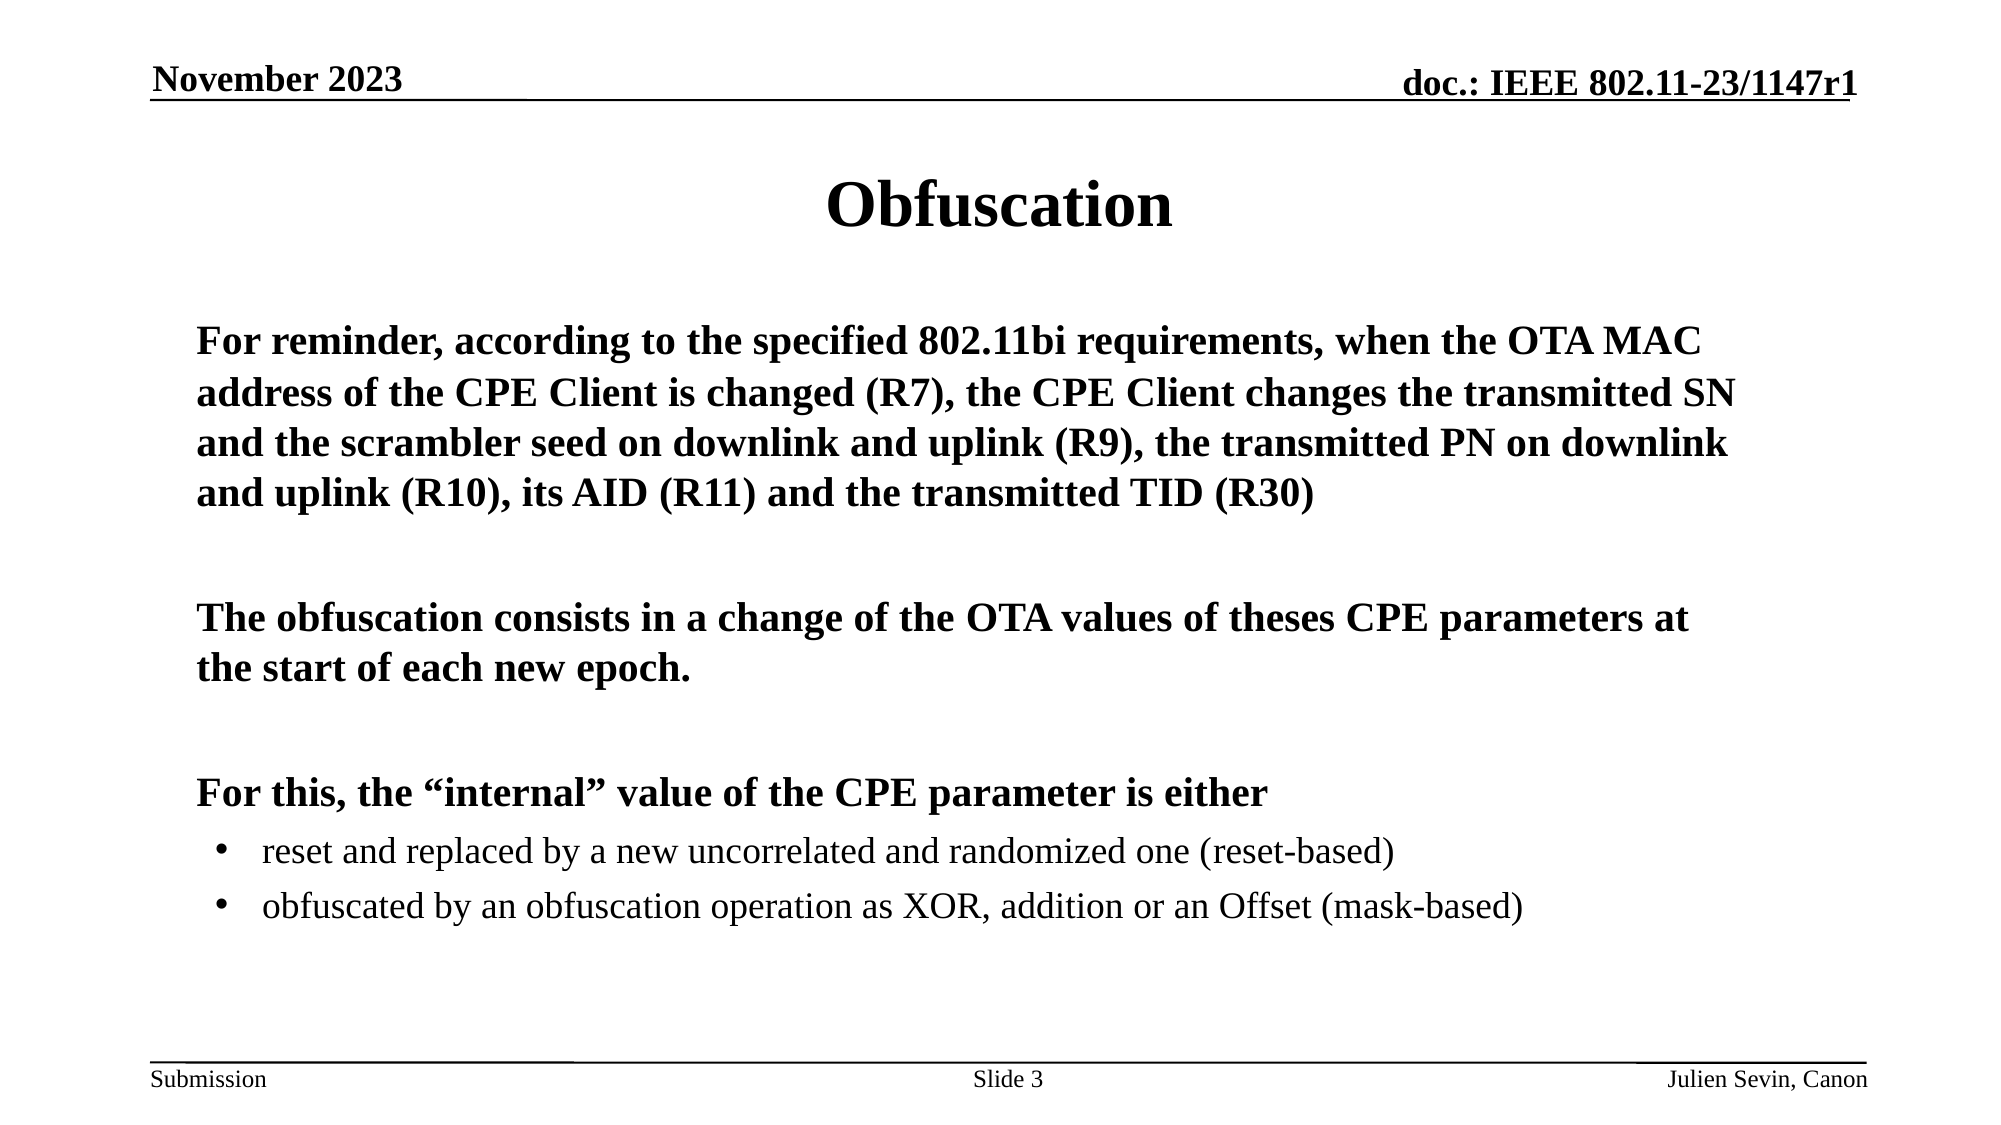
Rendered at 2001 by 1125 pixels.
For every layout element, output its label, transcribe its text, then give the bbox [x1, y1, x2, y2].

footer Julien Sevin, Canon [1171, 1061, 1869, 1093]
list For reminder, according to the specified 802.11bi requirements, when the OTA MAC address of the CPE Client is changed (R7), the CPE Client changes the transmitted SN and the scrambler seed on downlink and uplink (R9), the transmitted PN on downlink and uplink (R10), its AID (R11) and the transmitted TID (R30) The obfuscation consists in a change of the OTA values of theses CPE parameters at the start of each new epoch. For this, the “internal” value of the CPE parameter is either reset and replaced by a new uncorrelated and randomized one (reset-based) obfuscated by an obfuscation operation as XOR, addition or an Offset (mask-based) [124, 297, 1763, 986]
slide_number Slide 3 [950, 1061, 1067, 1123]
title Obfuscation [149, 112, 1850, 288]
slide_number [152, 54, 563, 100]
